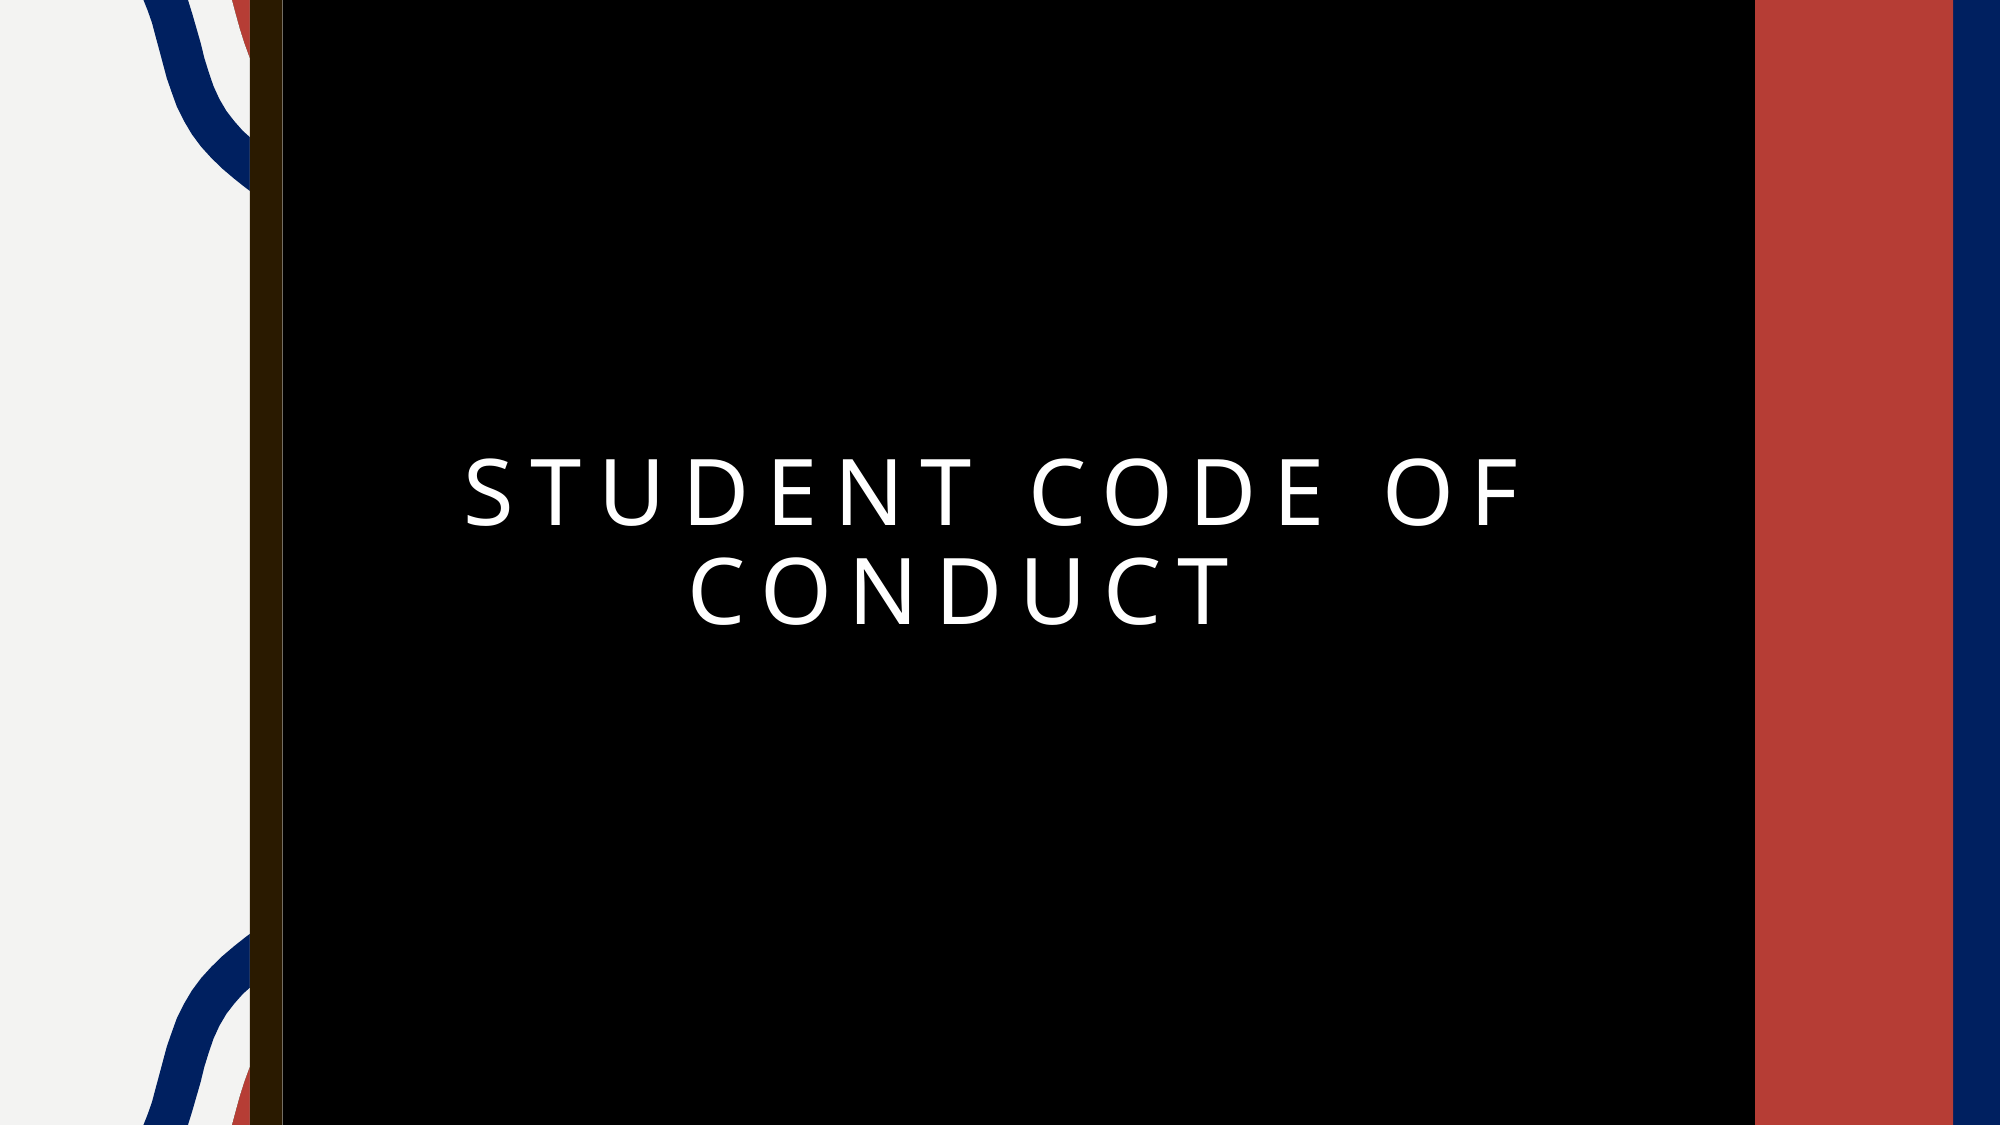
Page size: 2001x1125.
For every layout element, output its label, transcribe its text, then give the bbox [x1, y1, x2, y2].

text_box [283, 0, 1756, 1125]
text_box [249, 0, 283, 1125]
title Student code of Conduct [365, 437, 1635, 763]
